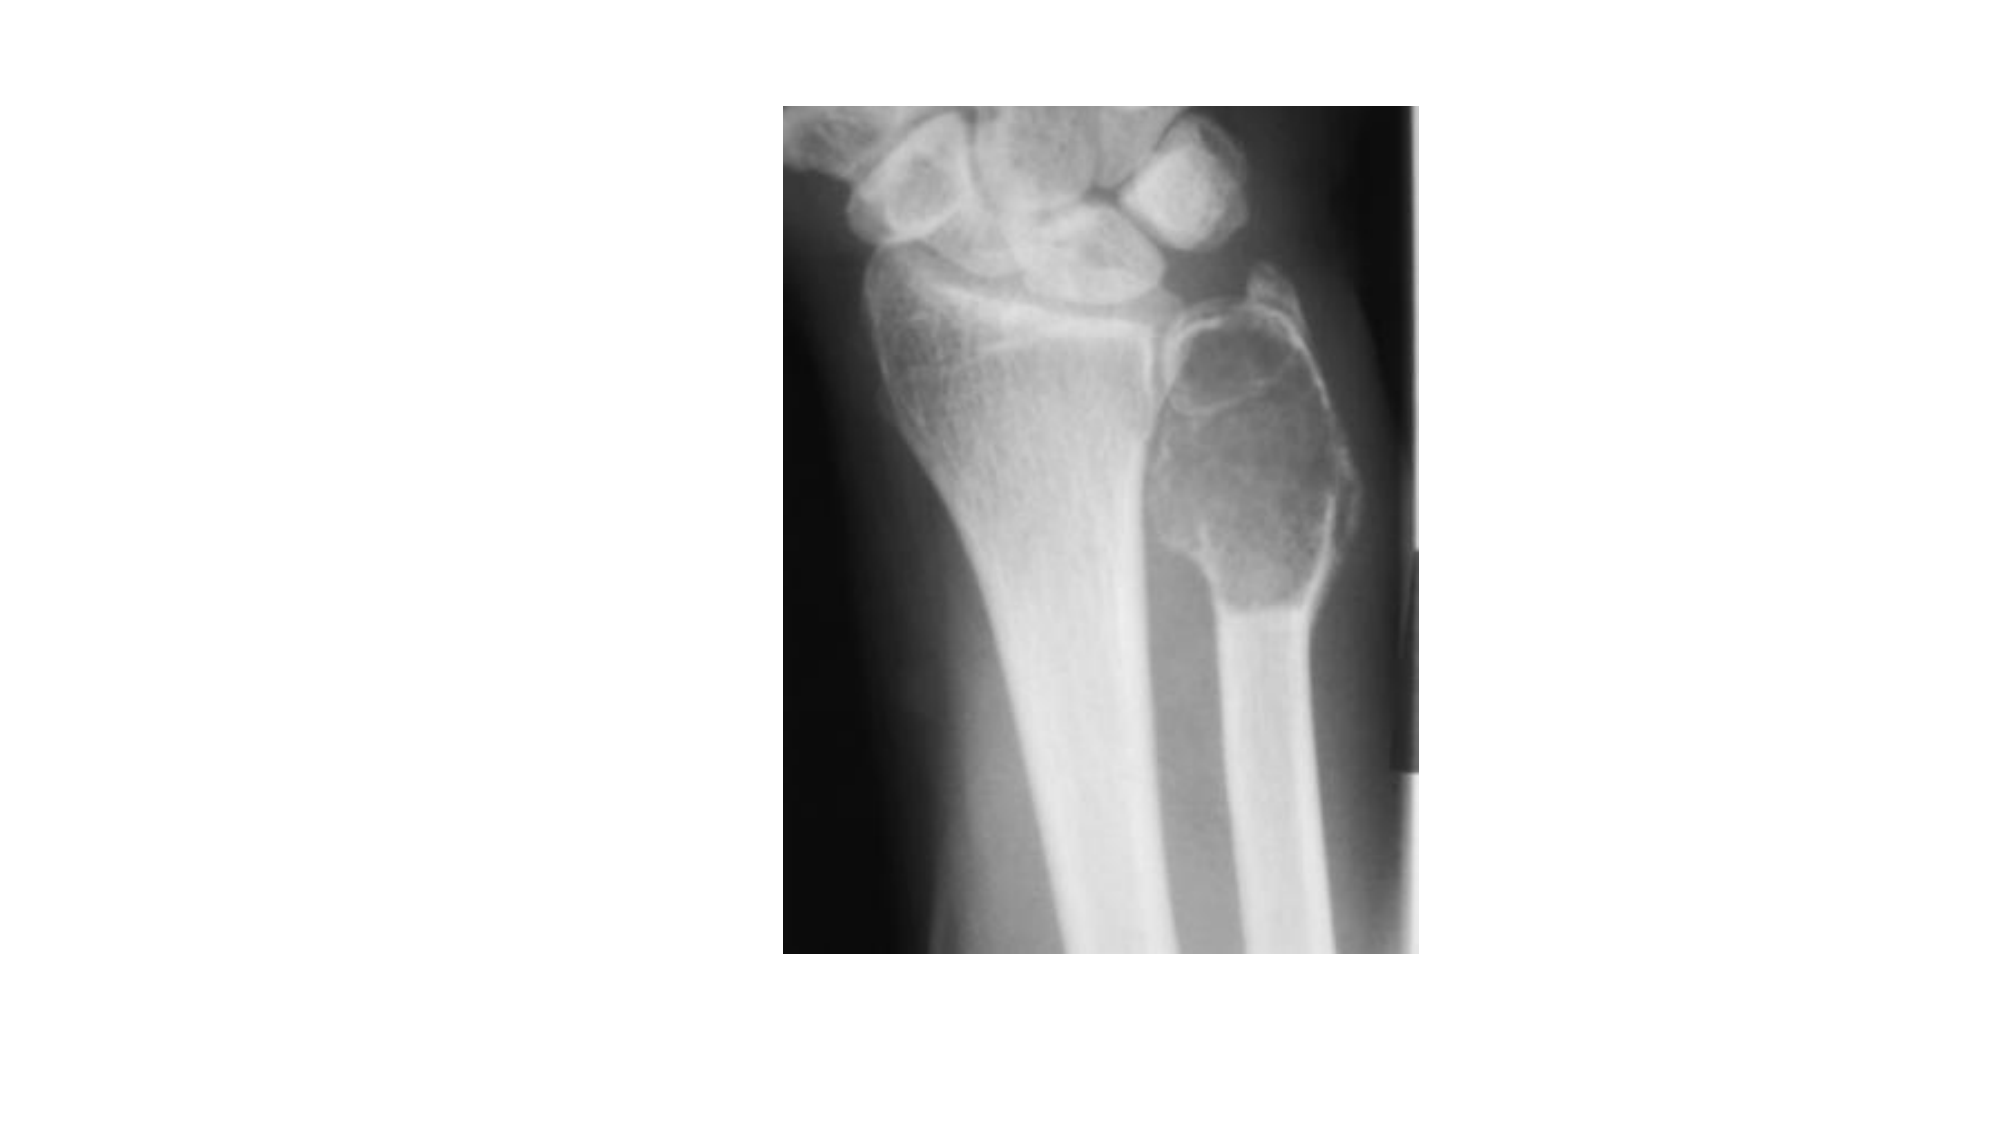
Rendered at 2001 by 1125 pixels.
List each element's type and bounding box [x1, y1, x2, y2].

list [783, 106, 1419, 954]
